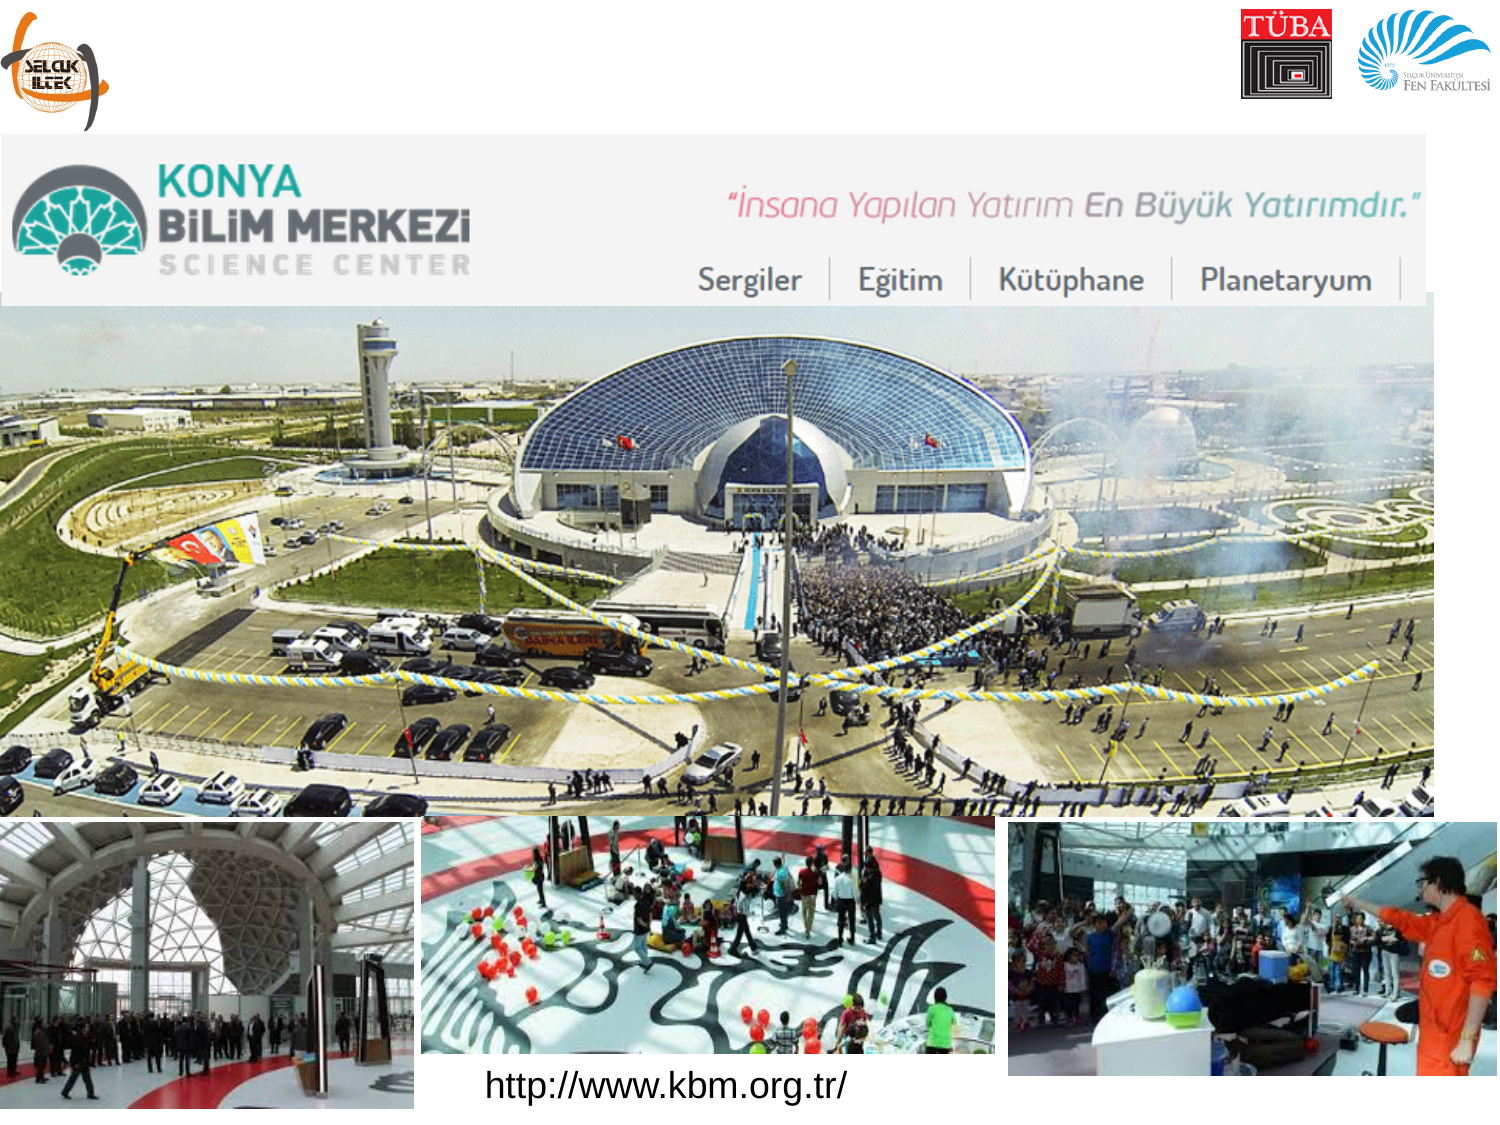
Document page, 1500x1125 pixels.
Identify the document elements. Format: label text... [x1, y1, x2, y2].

picture [1241, 8, 1333, 99]
picture [1008, 822, 1497, 1076]
text_box http://www.kbm.org.tr/ [469, 1063, 863, 1114]
picture [1352, 0, 1500, 102]
picture [0, 822, 415, 1109]
picture [0, 0, 1434, 1055]
